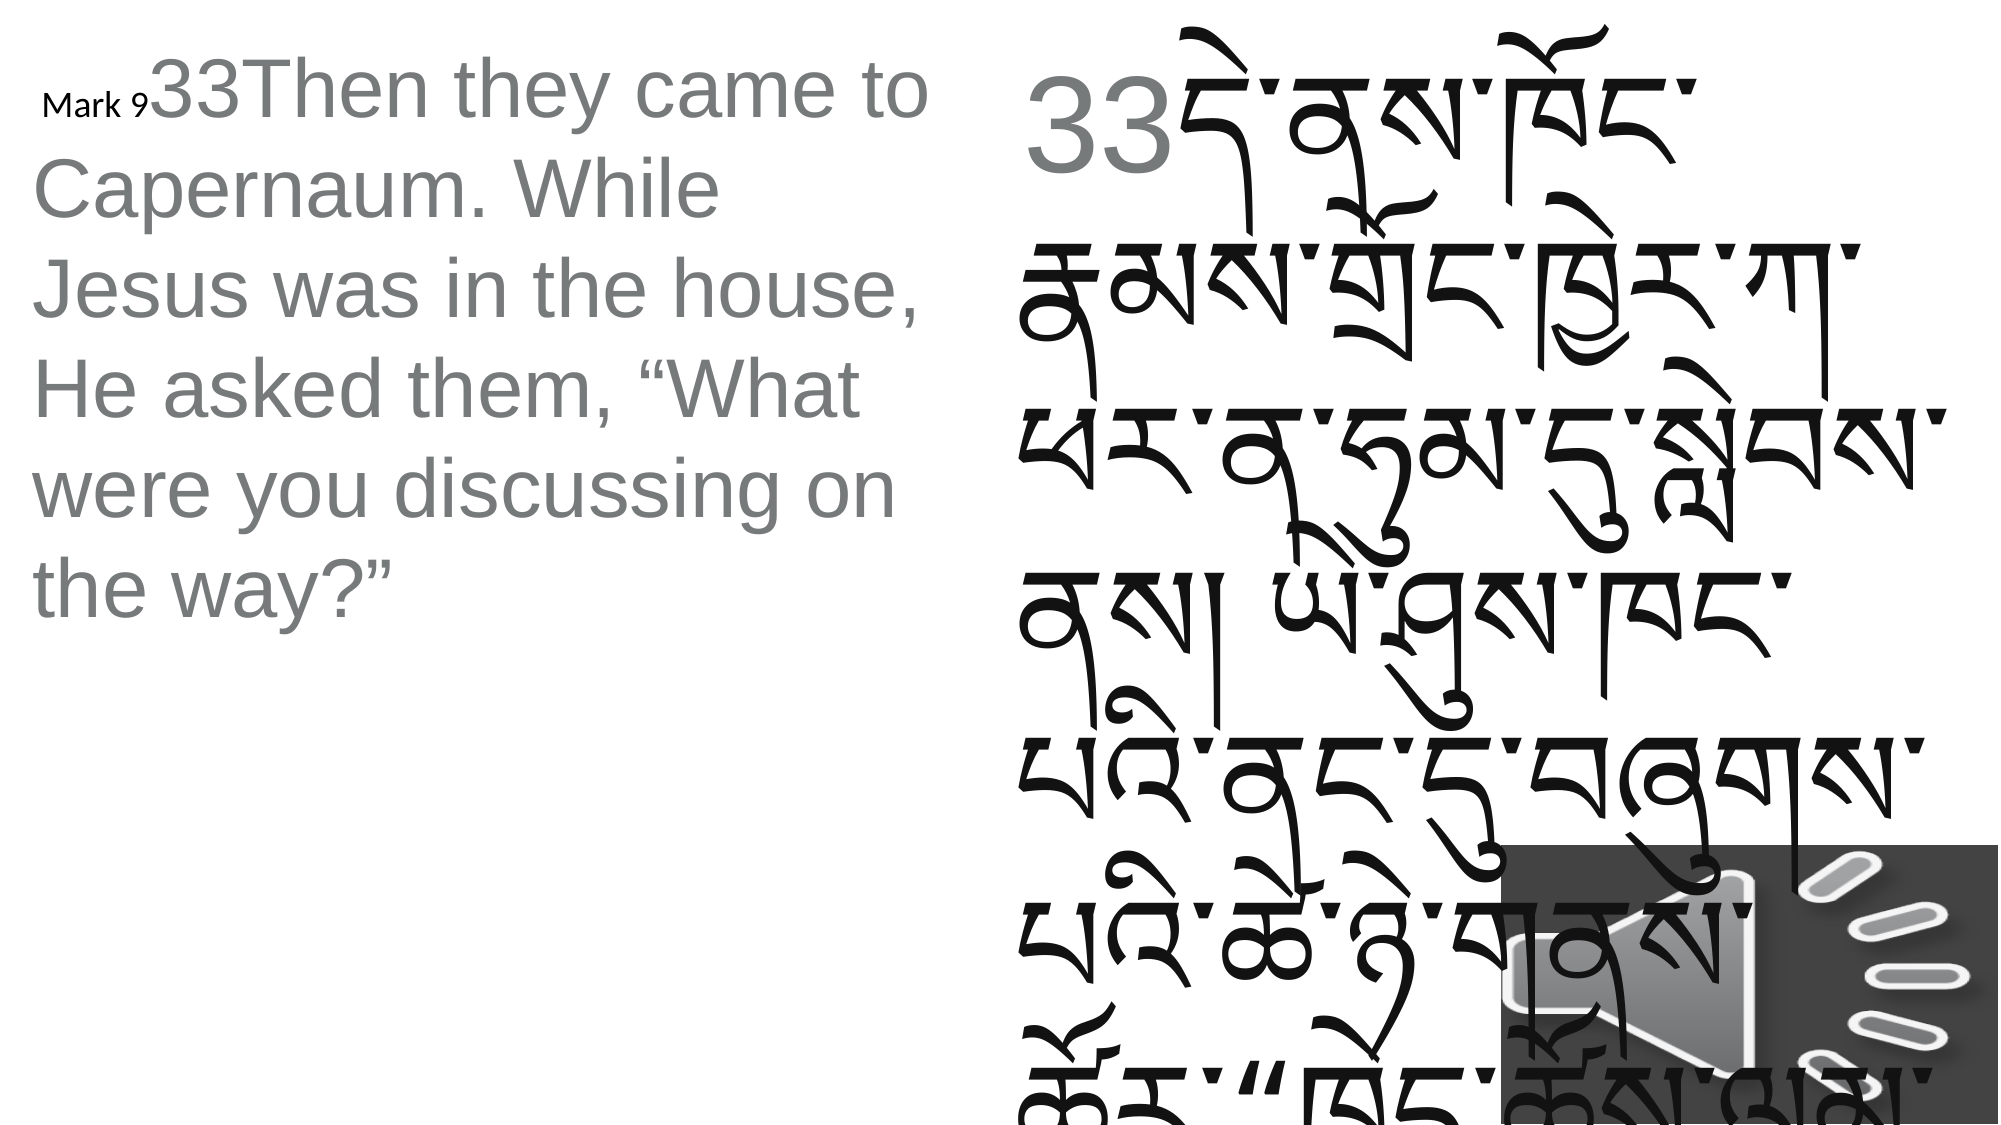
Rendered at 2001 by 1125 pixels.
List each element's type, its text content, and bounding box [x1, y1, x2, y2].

text_box Mark 933Then they came to Capernaum. While Jesus was in the house, He asked them, “What were you discussing on the way?” [18, 27, 973, 1104]
picture [1500, 843, 2000, 1125]
text_box 33དེ་ནས་ཁོང་རྣམས་གྲོང་ཁྱེར་ཀ་ཕར་ན་ཧུམ་དུ་སླེབས་ནས། ཡེ་ཤུས་ཁང་པའི་ནང་དུ་བཞུགས་པའི་ཚེ་ཉེ་གནས་ཚོར་“ཁྱེད་ཚོས་ལམ་ཁར་ཅི་ཞིག་གླེང་བ་ཡིན་”ཞེས་དྲིས་པས། [999, 27, 2000, 1104]
